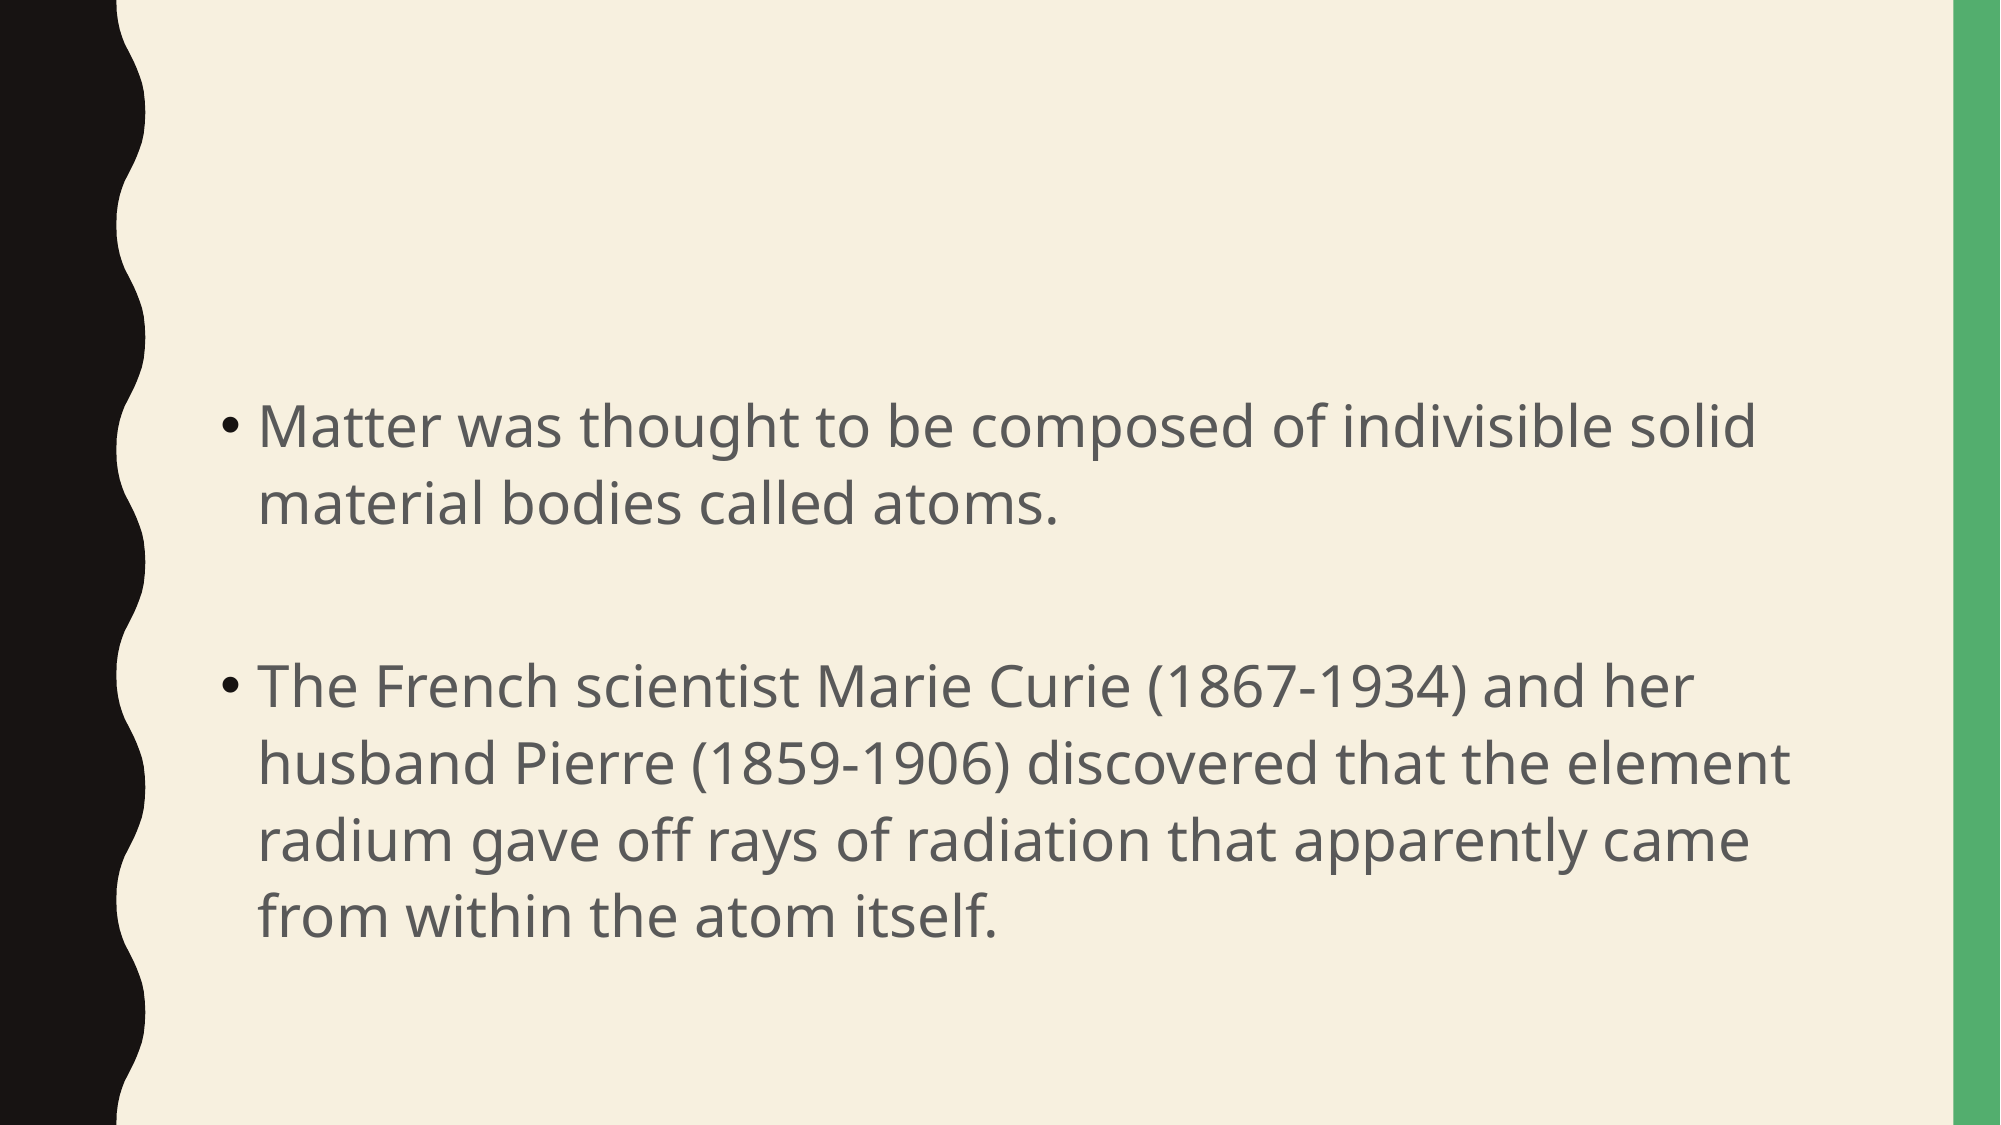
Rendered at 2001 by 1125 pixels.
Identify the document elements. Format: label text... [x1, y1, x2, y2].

list Matter was thought to be composed of indivisible solid material bodies called atoms. The French scientist Marie Curie (1867-1934) and her husband Pierre (1859-1906) discovered that the element radium gave off rays of radiation that apparently came from within the atom itself. [205, 375, 1875, 965]
